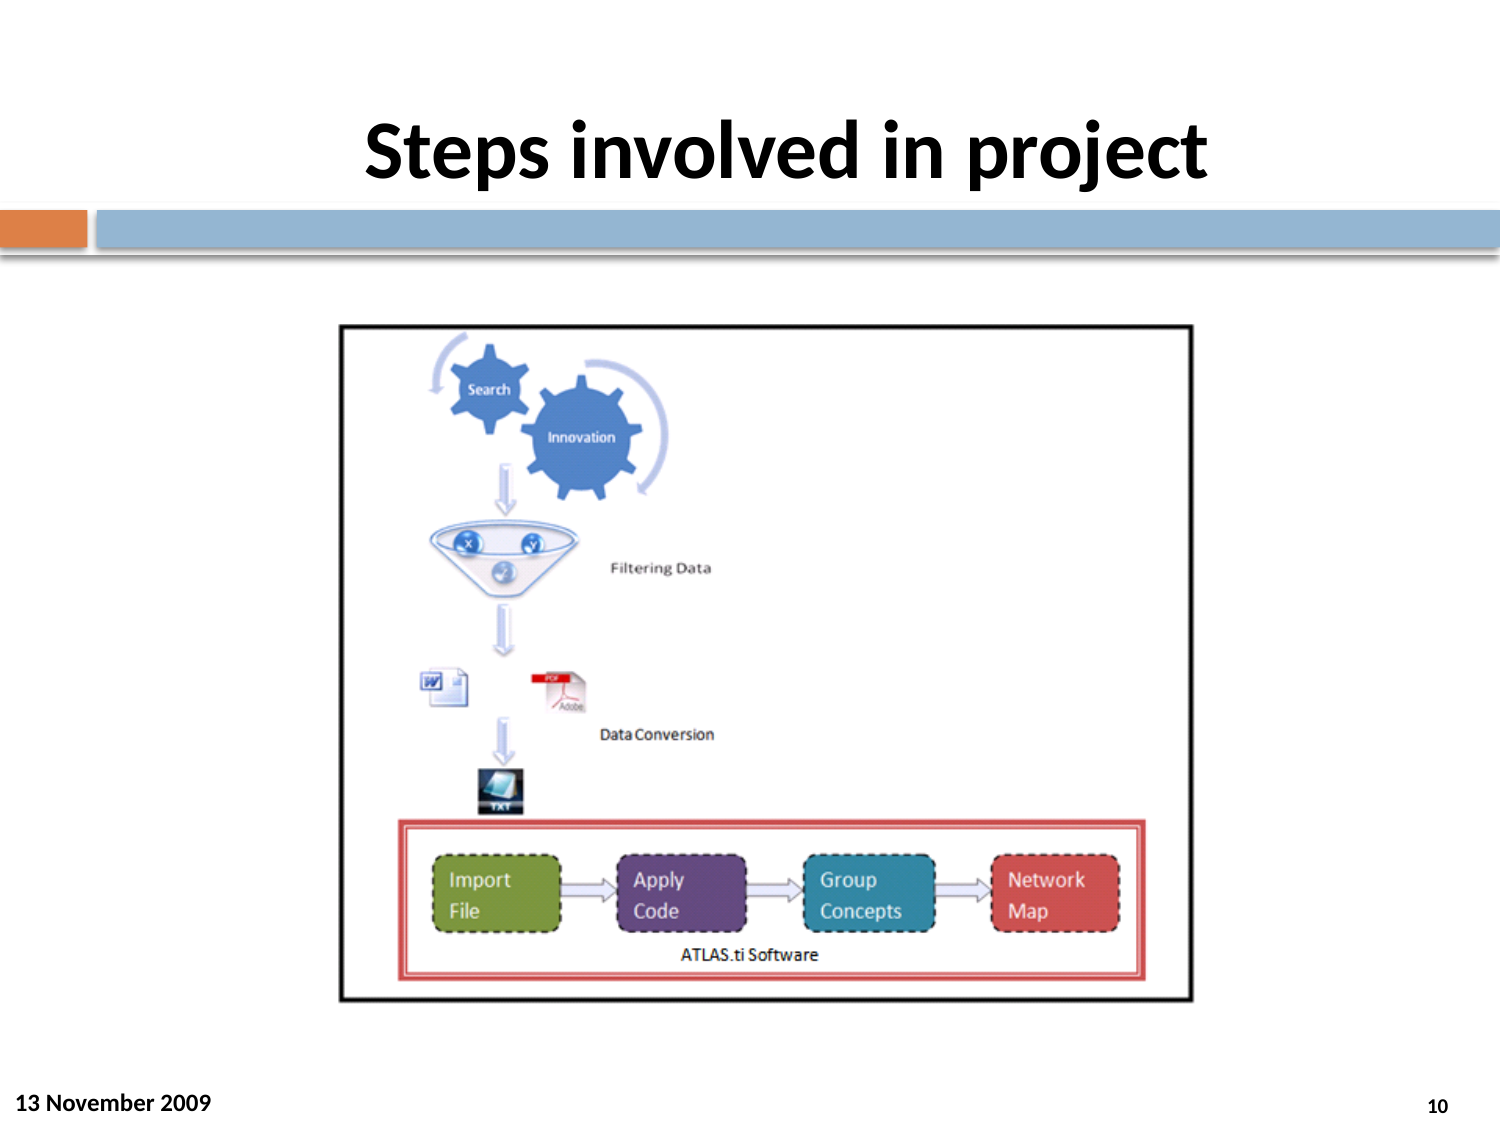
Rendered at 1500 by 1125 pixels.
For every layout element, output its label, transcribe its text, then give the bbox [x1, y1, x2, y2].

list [337, 324, 1196, 1005]
text_box Steps involved in project [74, 87, 1500, 203]
slide_number 10 [1375, 1085, 1500, 1125]
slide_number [0, 1077, 413, 1125]
